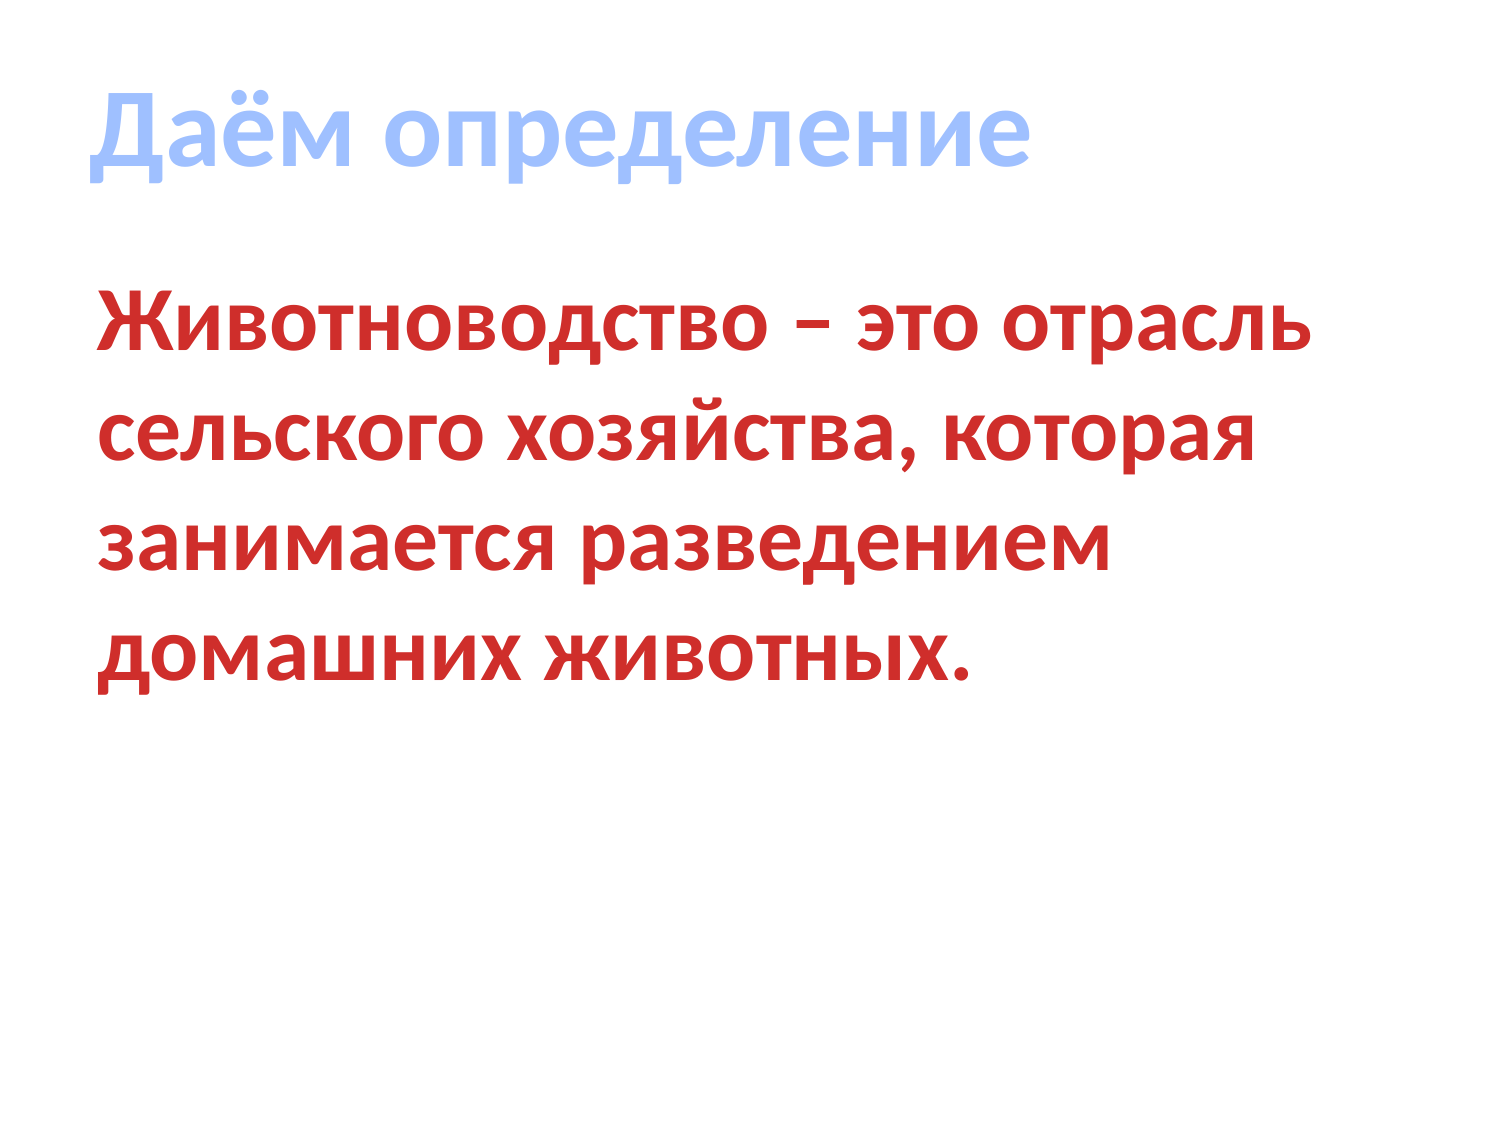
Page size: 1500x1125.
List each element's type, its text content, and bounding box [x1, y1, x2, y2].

text_box Животноводство – это отрасль сельского хозяйства, которая занимается разведением домашних животных. [82, 251, 1416, 707]
text_box Даём определение [74, 46, 1050, 197]
